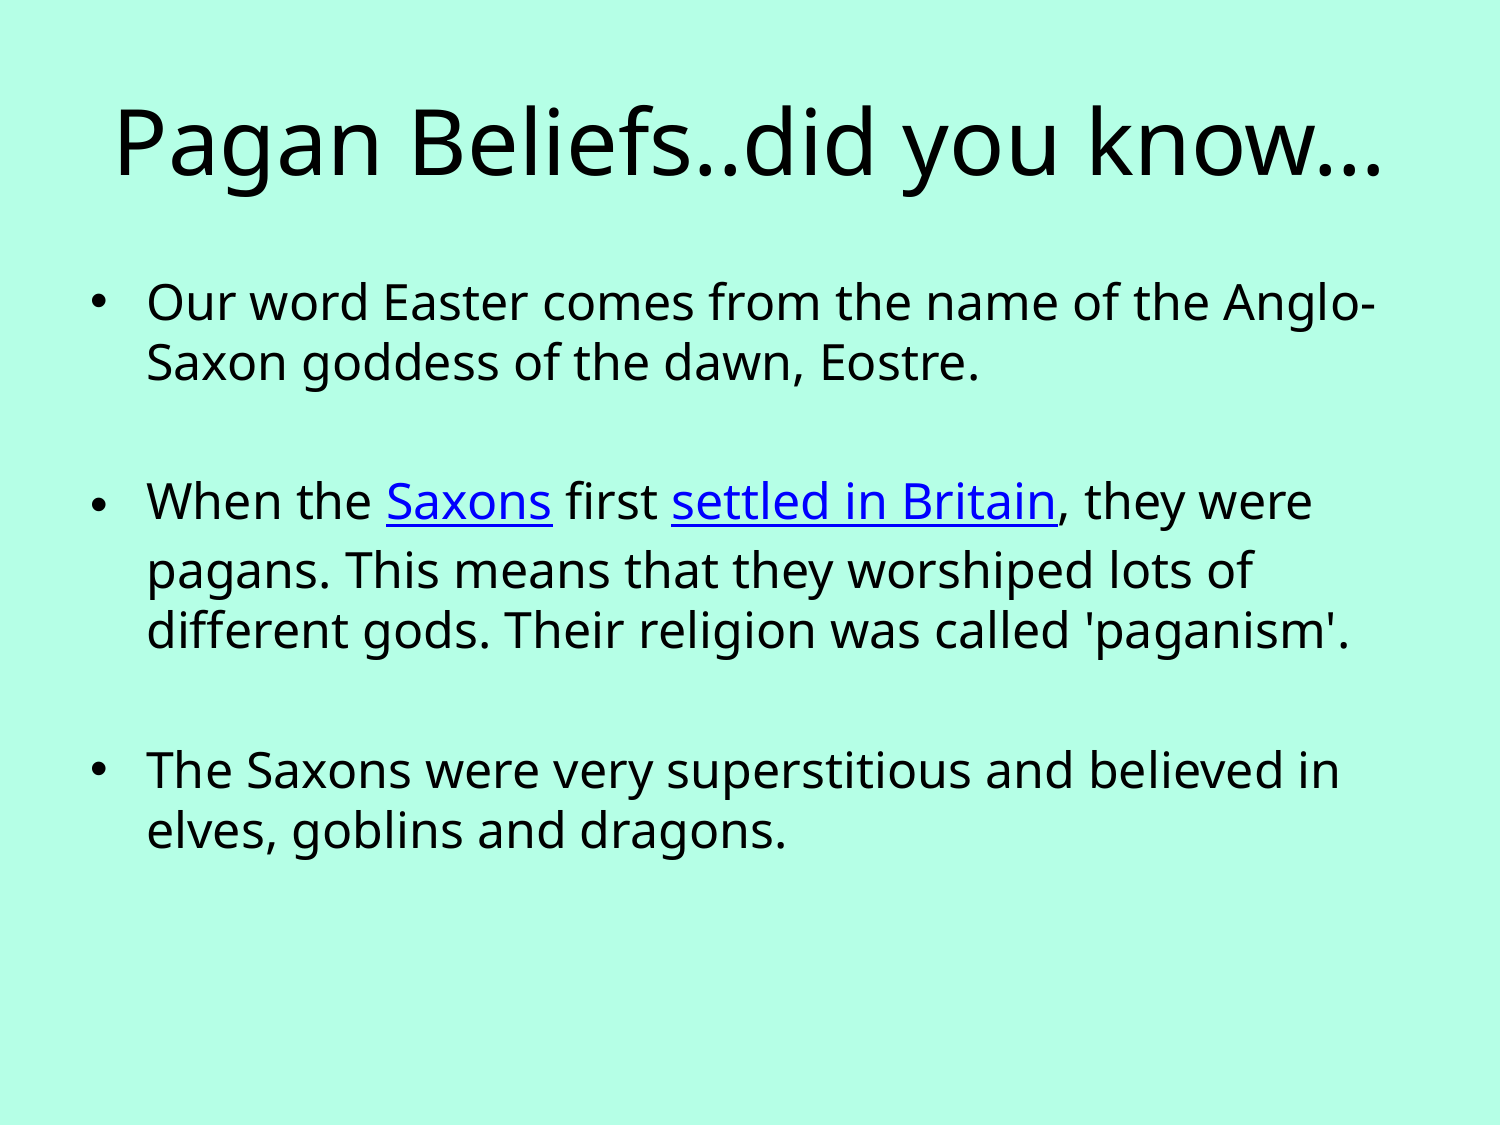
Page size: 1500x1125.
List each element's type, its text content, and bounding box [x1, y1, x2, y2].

title Pagan Beliefs..did you know… [75, 45, 1425, 233]
list Our word Easter comes from the name of the Anglo-Saxon goddess of the dawn, Eostre. When the Saxons first settled in Britain, they were pagans. This means that they worshiped lots of different gods. Their religion was called 'paganism'. The Saxons were very superstitious and believed in elves, goblins and dragons. [75, 262, 1425, 1005]
